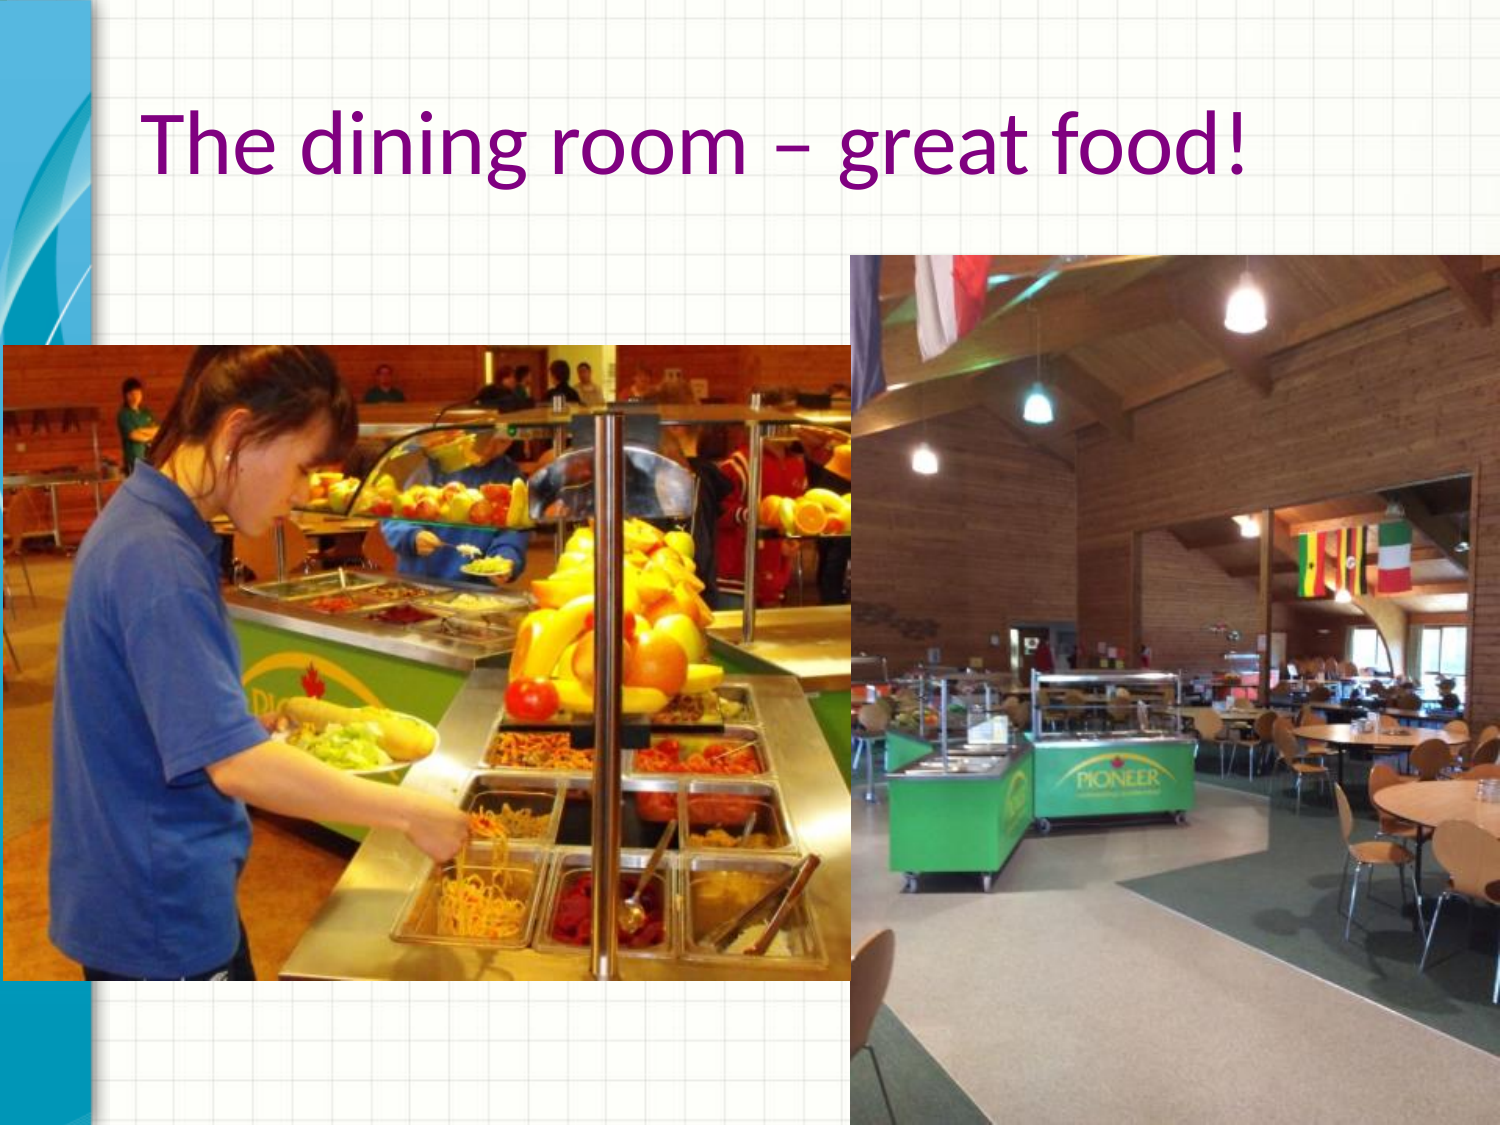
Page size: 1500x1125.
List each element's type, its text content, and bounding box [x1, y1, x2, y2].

picture [0, 0, 1500, 1125]
title The dining room – great food! [125, 44, 1450, 232]
